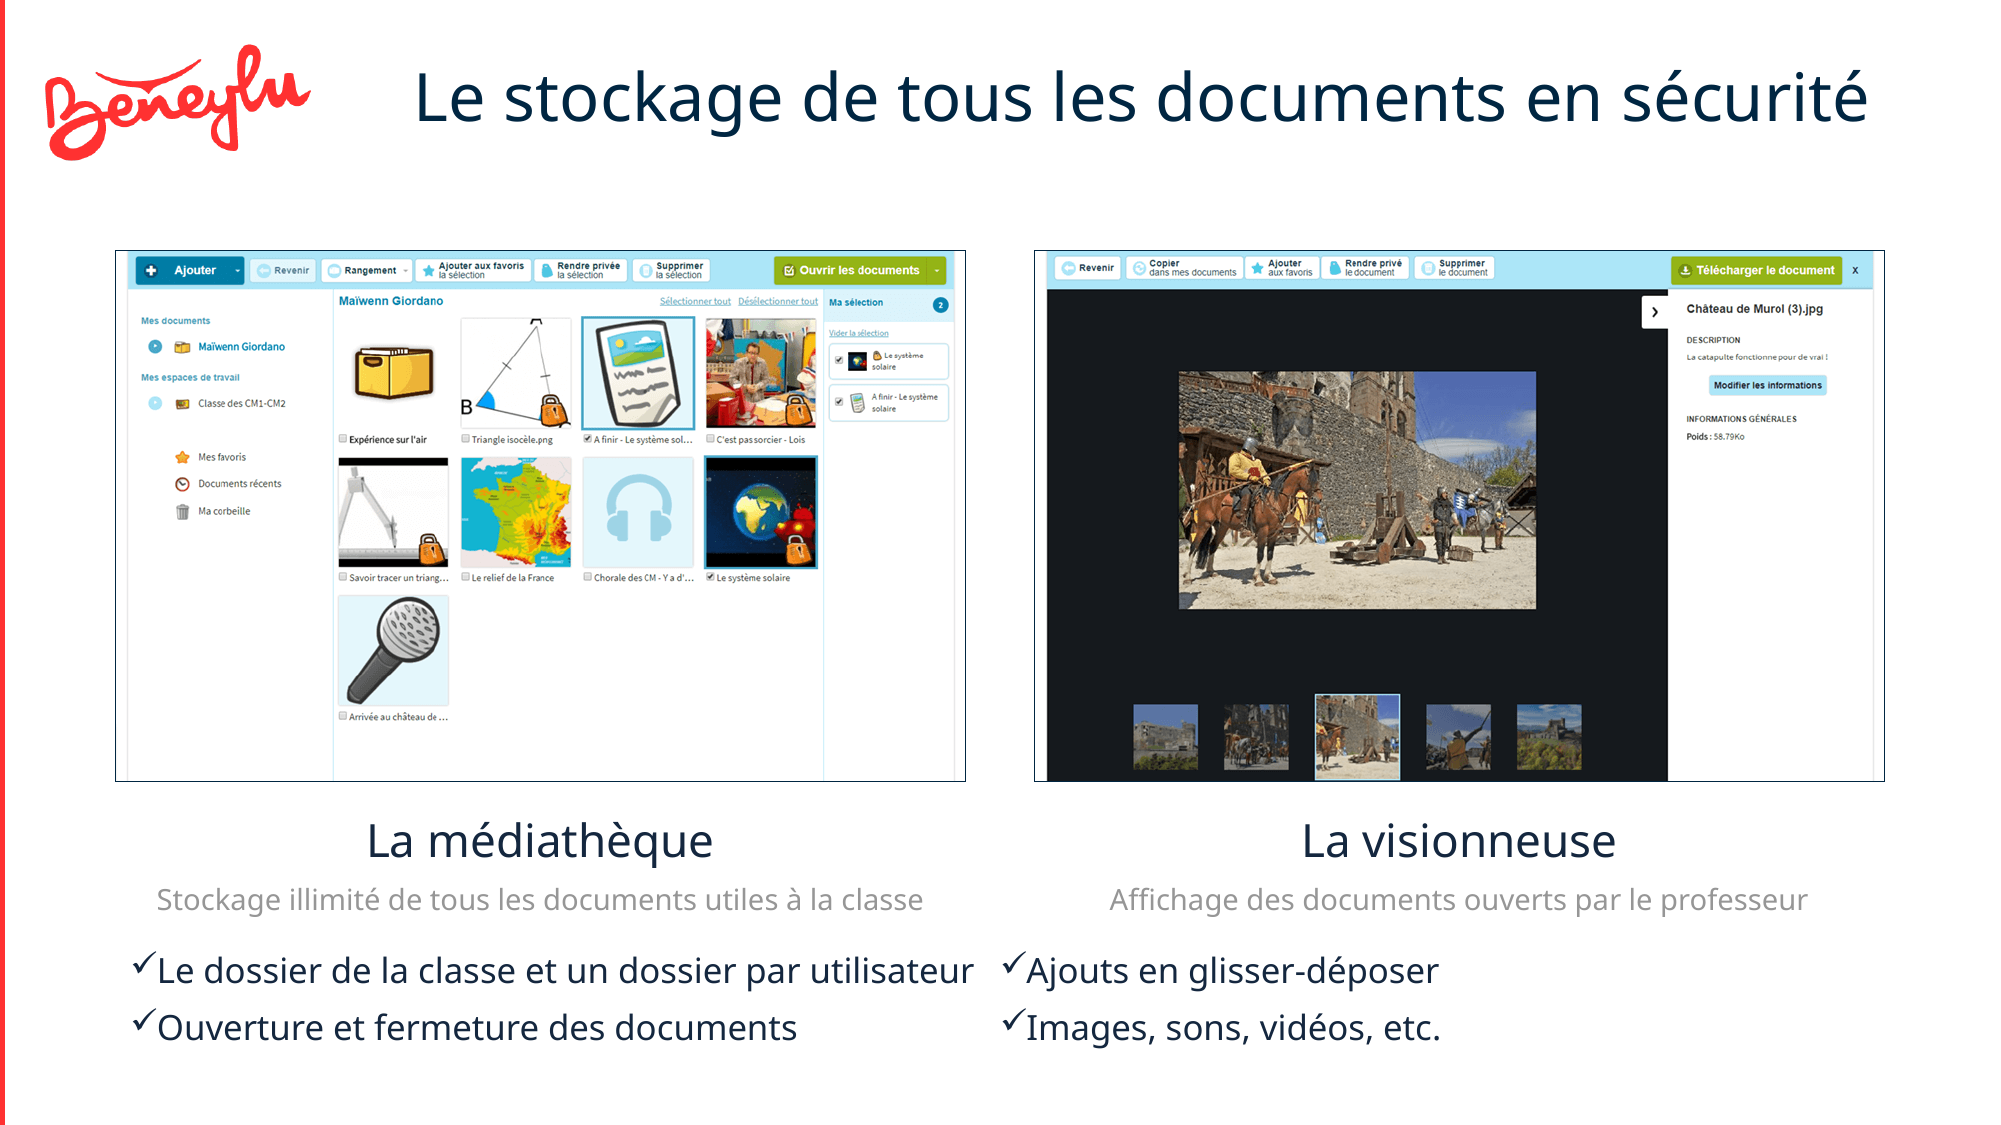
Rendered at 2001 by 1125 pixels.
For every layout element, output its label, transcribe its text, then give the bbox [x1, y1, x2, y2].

picture [1033, 250, 1885, 782]
list La visionneuse [1034, 810, 1885, 876]
list Le dossier de la classe et un dossier par utilisateur Ouverture et fermeture des documents Ajouts en glisser-déposer Images, sons, vidéos, etc. [115, 946, 1885, 1066]
list La médiathèque [115, 810, 966, 876]
list Affichage des documents ouverts par le professeur [1034, 877, 1885, 925]
list Stockage illimité de tous les documents utiles à la classe [115, 877, 966, 925]
picture [115, 250, 966, 782]
picture [5, 0, 355, 207]
title Le stockage de tous les documents en sécurité [354, 27, 2000, 173]
